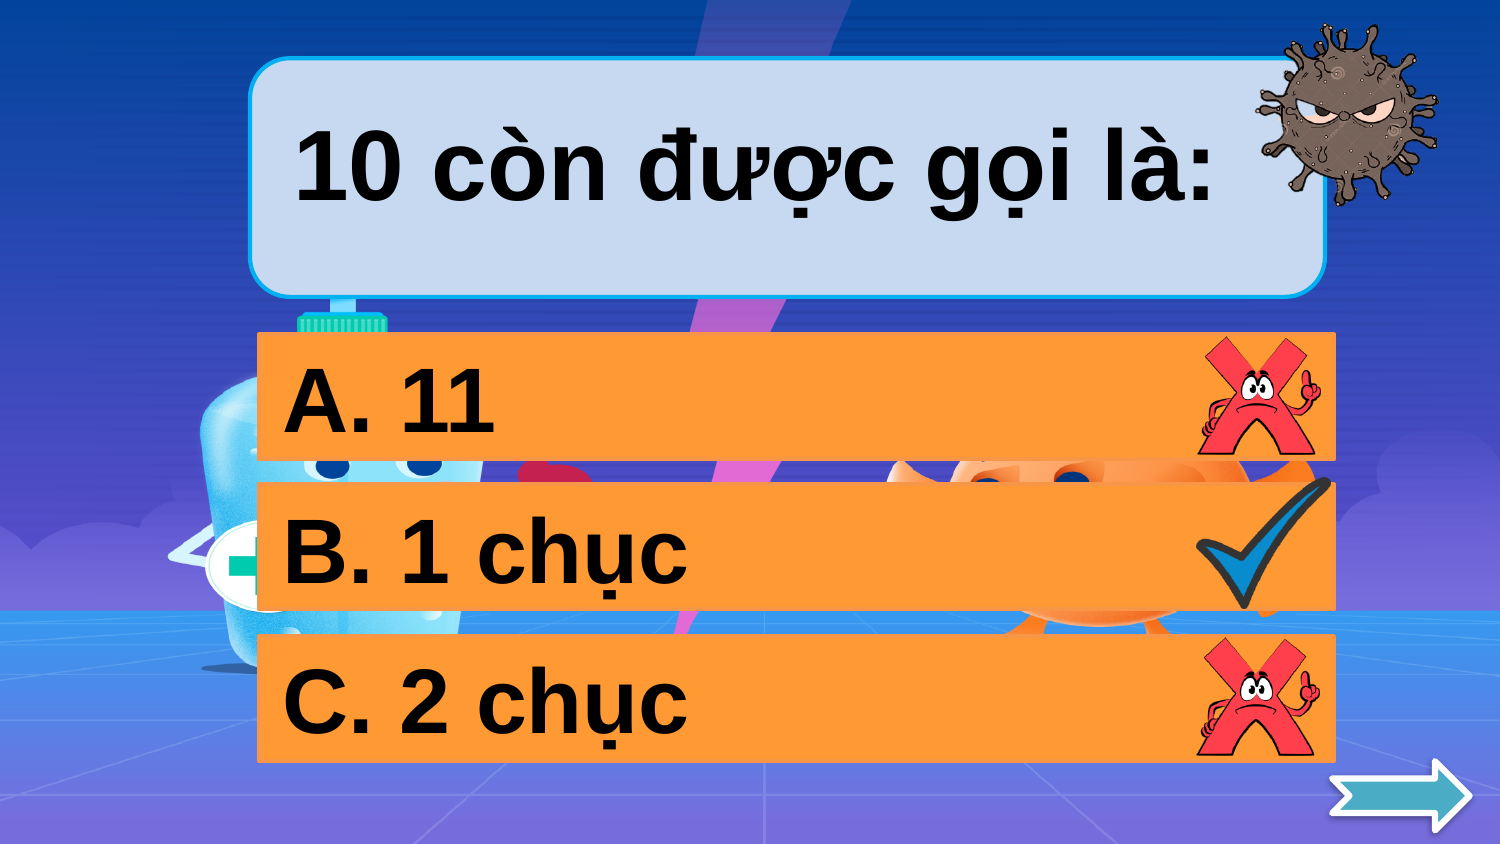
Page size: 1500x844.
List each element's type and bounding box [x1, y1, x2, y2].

text_box [258, 484, 1191, 611]
text_box [258, 634, 1335, 762]
text_box [249, 57, 1326, 298]
picture [0, 0, 1500, 844]
text_box [258, 332, 1335, 460]
text_box [1329, 758, 1473, 834]
